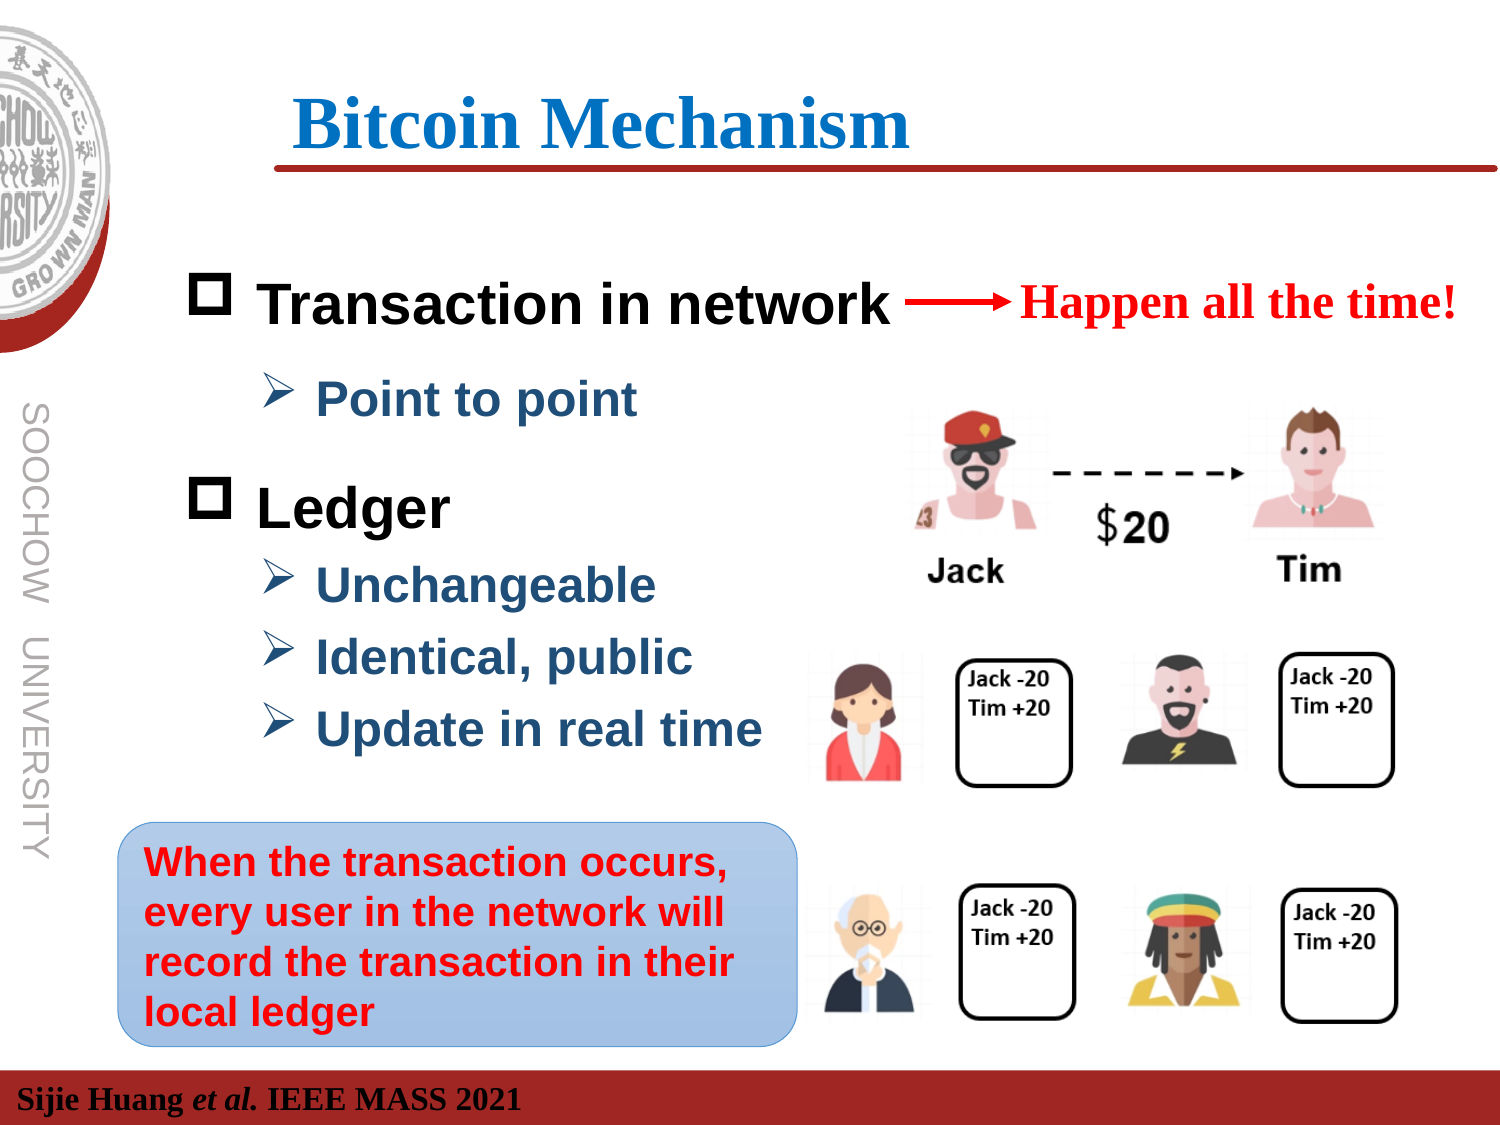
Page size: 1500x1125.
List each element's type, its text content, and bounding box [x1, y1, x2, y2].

text_box Transaction in network Point to point Ledger Unchangeable Identical, public Update in real time [169, 258, 987, 764]
picture [803, 389, 1447, 1037]
text_box Happen all the time! [1005, 261, 1487, 337]
text_box When the transaction occurs, every user in the network will record the transaction in their local ledger [117, 821, 798, 1048]
text_box Sijie Huang et al. IEEE MASS 2021 [1, 1069, 621, 1125]
text_box Bitcoin Mechanism [277, 0, 1498, 173]
